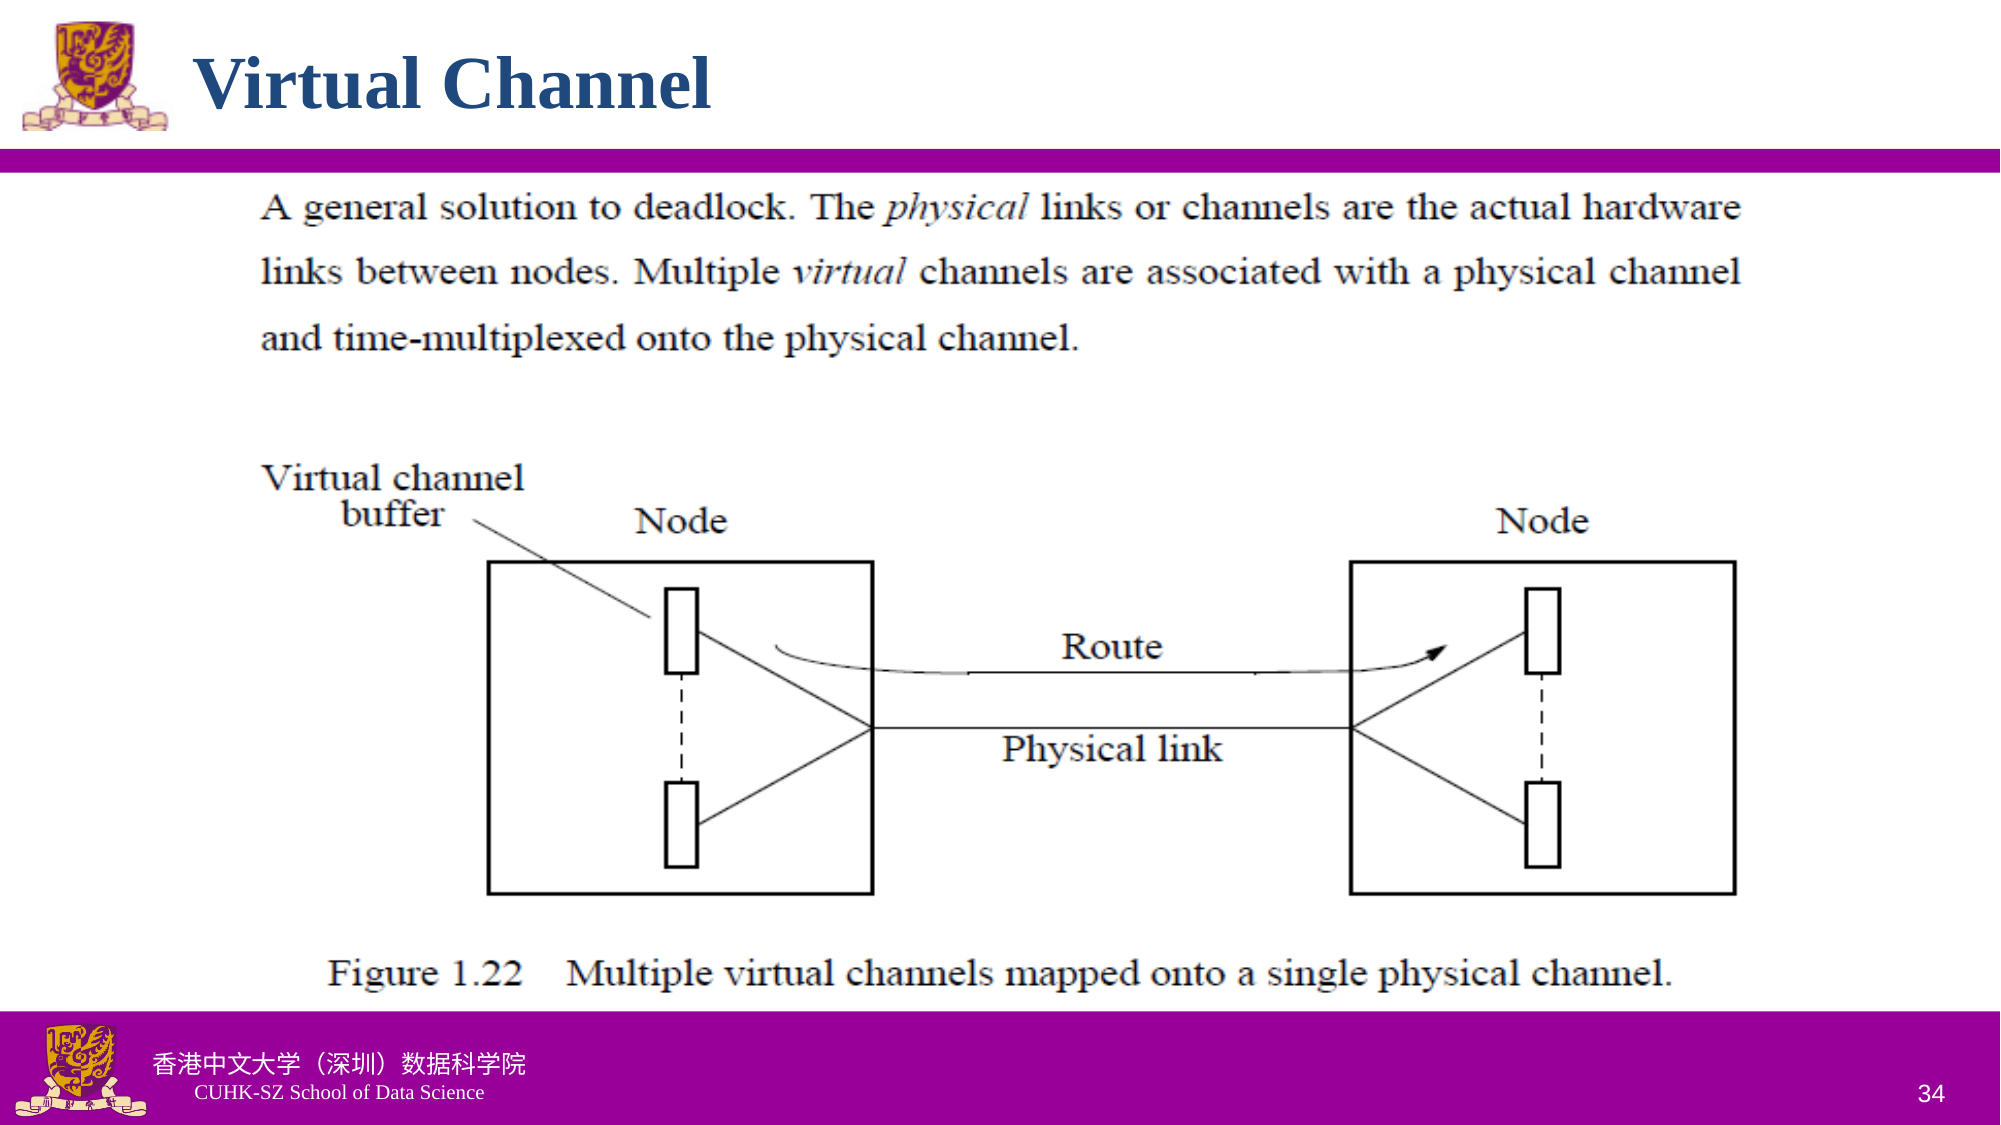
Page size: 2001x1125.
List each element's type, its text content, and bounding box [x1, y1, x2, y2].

picture [252, 182, 1761, 1003]
title Virtual Channel [176, 24, 1842, 132]
picture [14, 1023, 149, 1117]
slide_number 34 [1493, 1070, 1961, 1125]
picture [21, 20, 173, 131]
